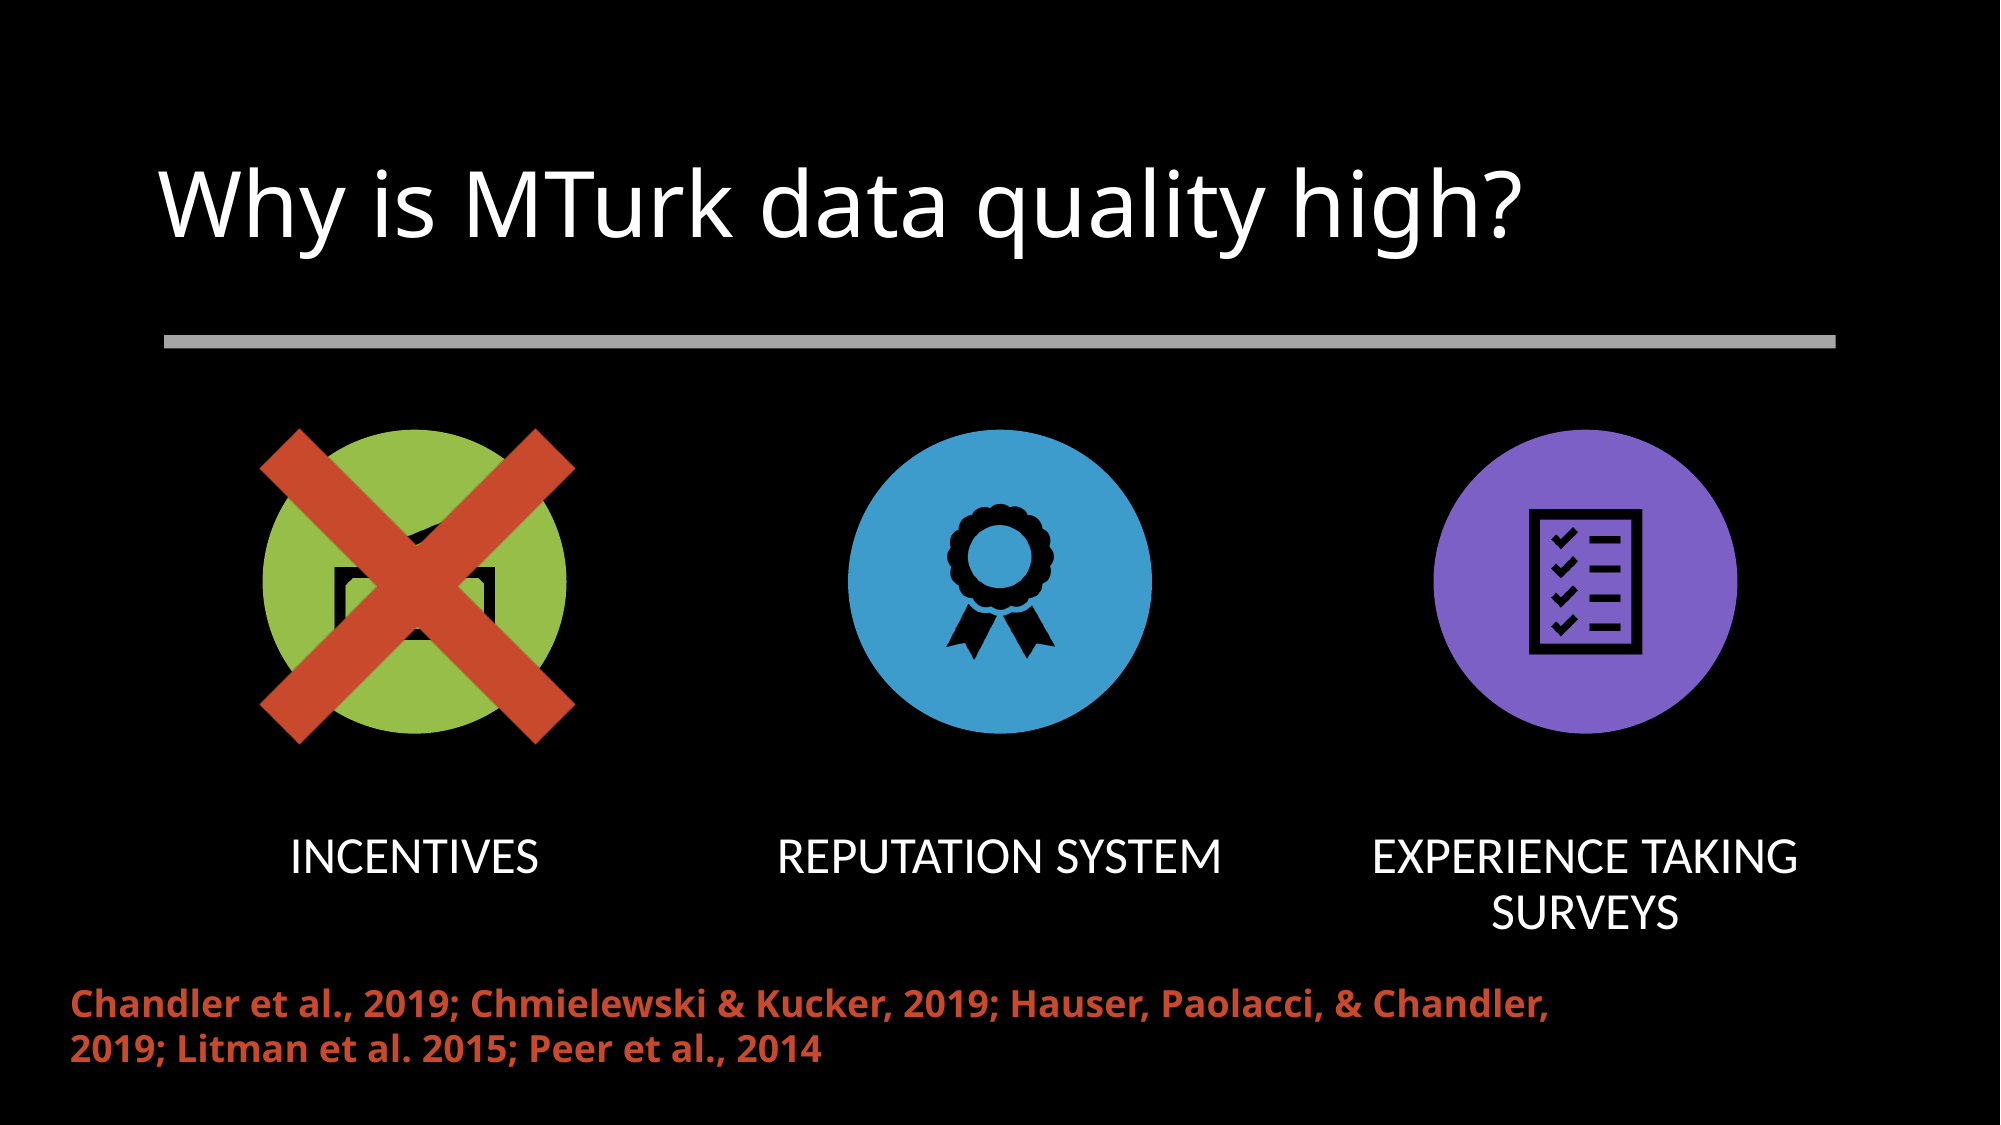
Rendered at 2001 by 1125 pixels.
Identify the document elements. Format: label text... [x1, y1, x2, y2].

text_box [163, 334, 1837, 349]
picture [207, 376, 628, 797]
text_box Chandler et al., 2019; Chmielewski & Kucker, 2019; Hauser, Paolacci, & Chandler, 2019; Litman et al. 2015; Peer et al., 2014 [54, 972, 1581, 1078]
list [164, 391, 1836, 985]
title Why is MTurk data quality high? [142, 99, 1858, 317]
